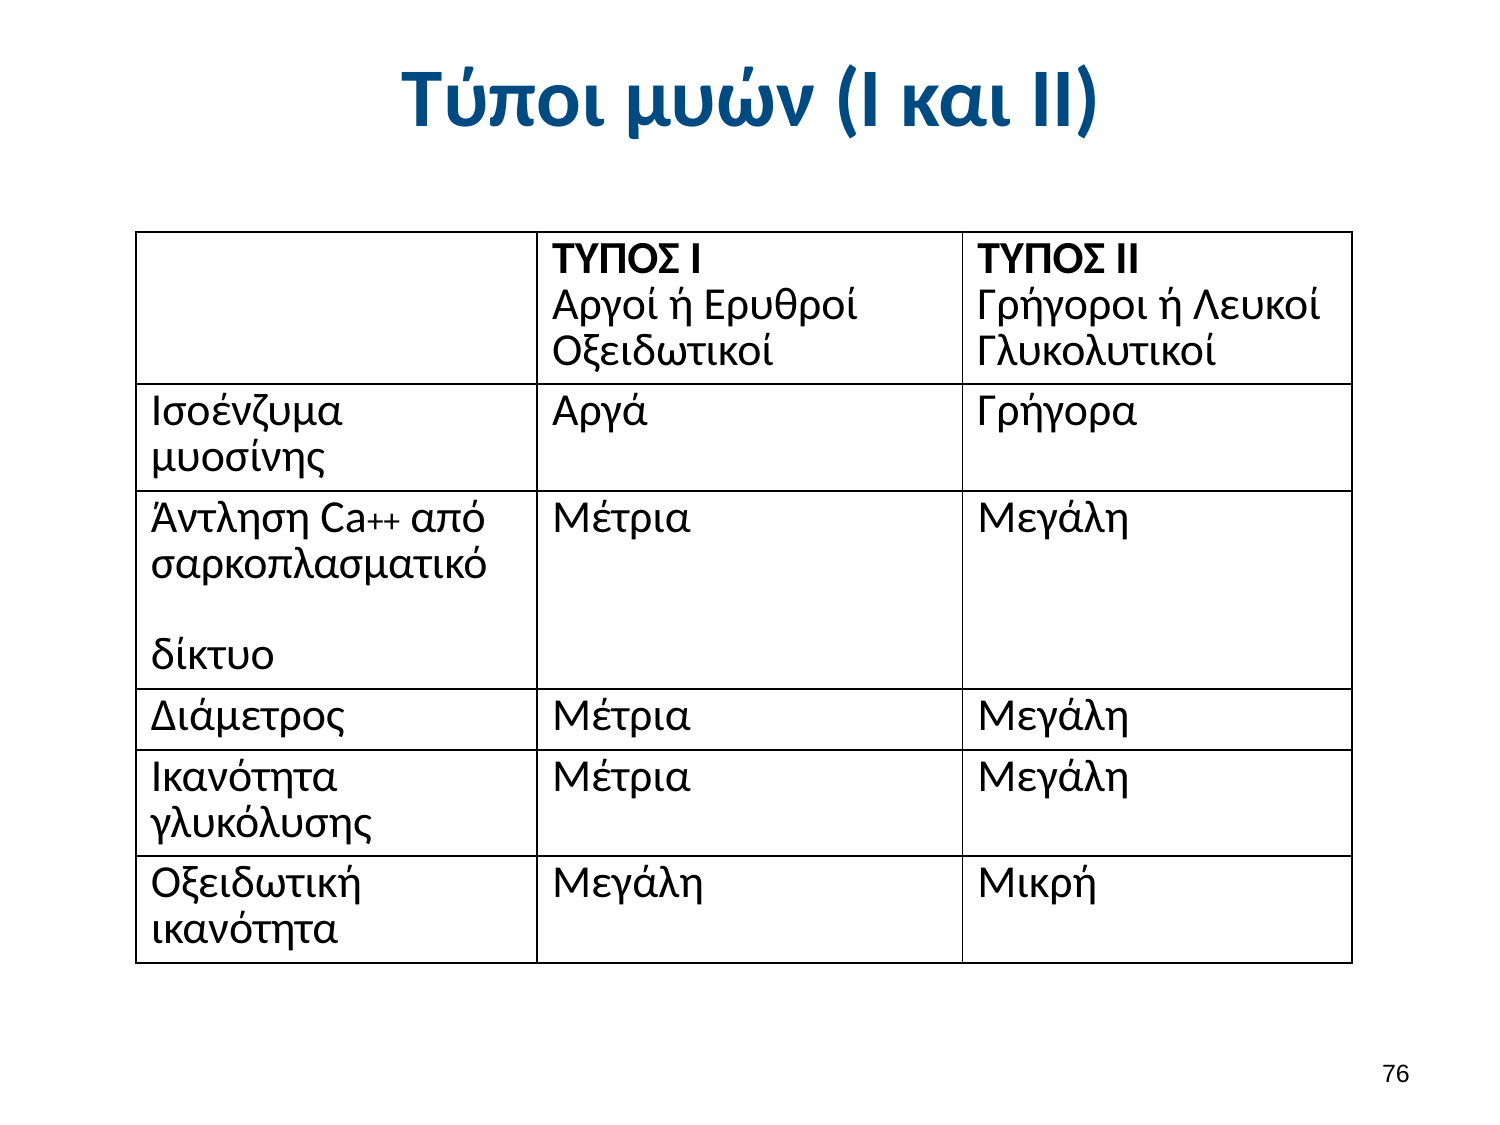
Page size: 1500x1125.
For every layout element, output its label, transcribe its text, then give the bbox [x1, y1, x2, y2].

title Τύποι μυών (Ι και ΙΙ) [76, 19, 1427, 169]
table_cell Μέτρια [538, 492, 962, 688]
table_header ΤΥΠΟΣ ΙΙ Γρήγοροι ή Λευκοί Γλυκολυτικοί [963, 233, 1351, 383]
table_cell Μεγάλη [963, 751, 1351, 855]
table_cell Μικρή [963, 857, 1351, 962]
table_header [137, 233, 536, 383]
table_cell Μεγάλη [963, 492, 1351, 688]
table_cell Μέτρια [538, 690, 962, 749]
table_cell Μέτρια [538, 751, 962, 855]
table_cell Αργά [538, 385, 962, 490]
table_cell Ισοένζυμα μυοσίνης [137, 385, 536, 490]
table_cell Διάμετρος [137, 690, 536, 749]
table_cell Οξειδωτική ικανότητα [137, 857, 536, 962]
slide_number 75 [1074, 1042, 1425, 1103]
table_header ΤΥΠΟΣ Ι Αργοί ή Ερυθροί Οξειδωτικοί [538, 233, 962, 383]
table_cell Άντληση Ca++ από σαρκοπλασματικό δίκτυο [137, 492, 536, 688]
table_cell Μεγάλη [963, 690, 1351, 749]
table_cell Ικανότητα γλυκόλυσης [137, 751, 536, 855]
table_cell Μεγάλη [538, 857, 962, 962]
table_cell Γρήγορα [963, 385, 1351, 490]
